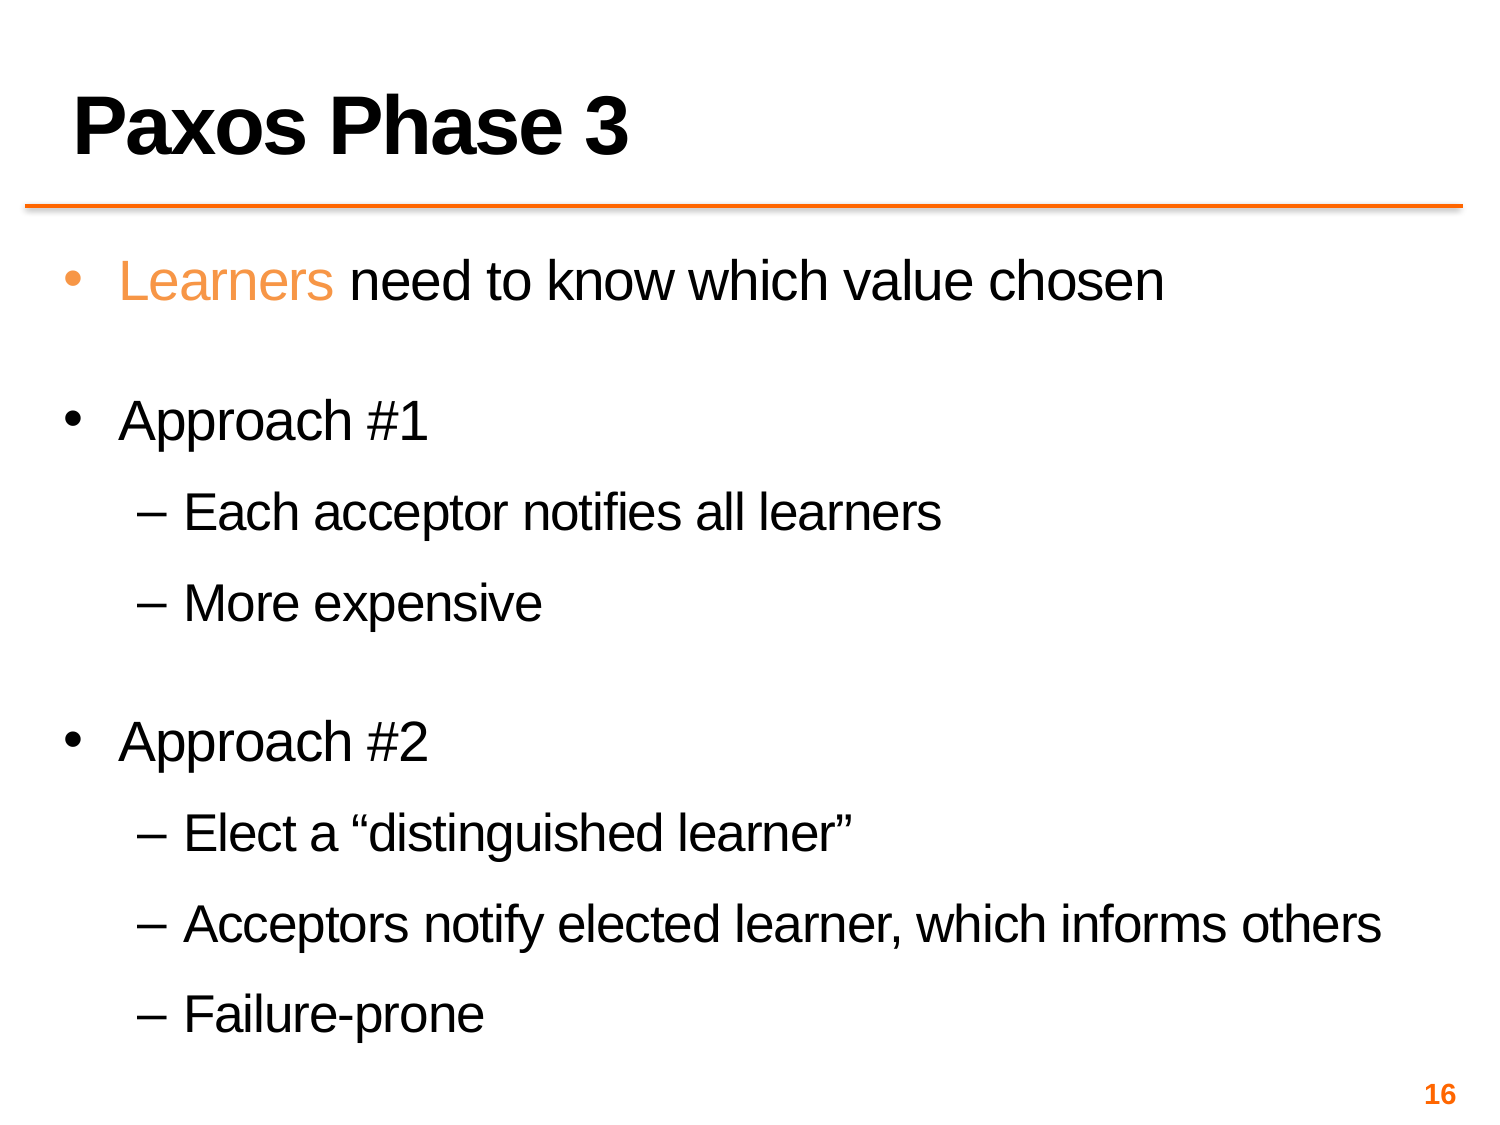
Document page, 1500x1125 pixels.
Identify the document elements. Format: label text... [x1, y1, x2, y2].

slide_number 16 [1112, 1074, 1463, 1110]
title Paxos Phase 3 [57, 2, 1463, 178]
list Learners need to know which value chosen Approach #1 Each acceptor notifies all learners More expensive Approach #2 Elect a “distinguished learner” Acceptors notify elected learner, which informs others Failure-prone [57, 237, 1463, 1060]
